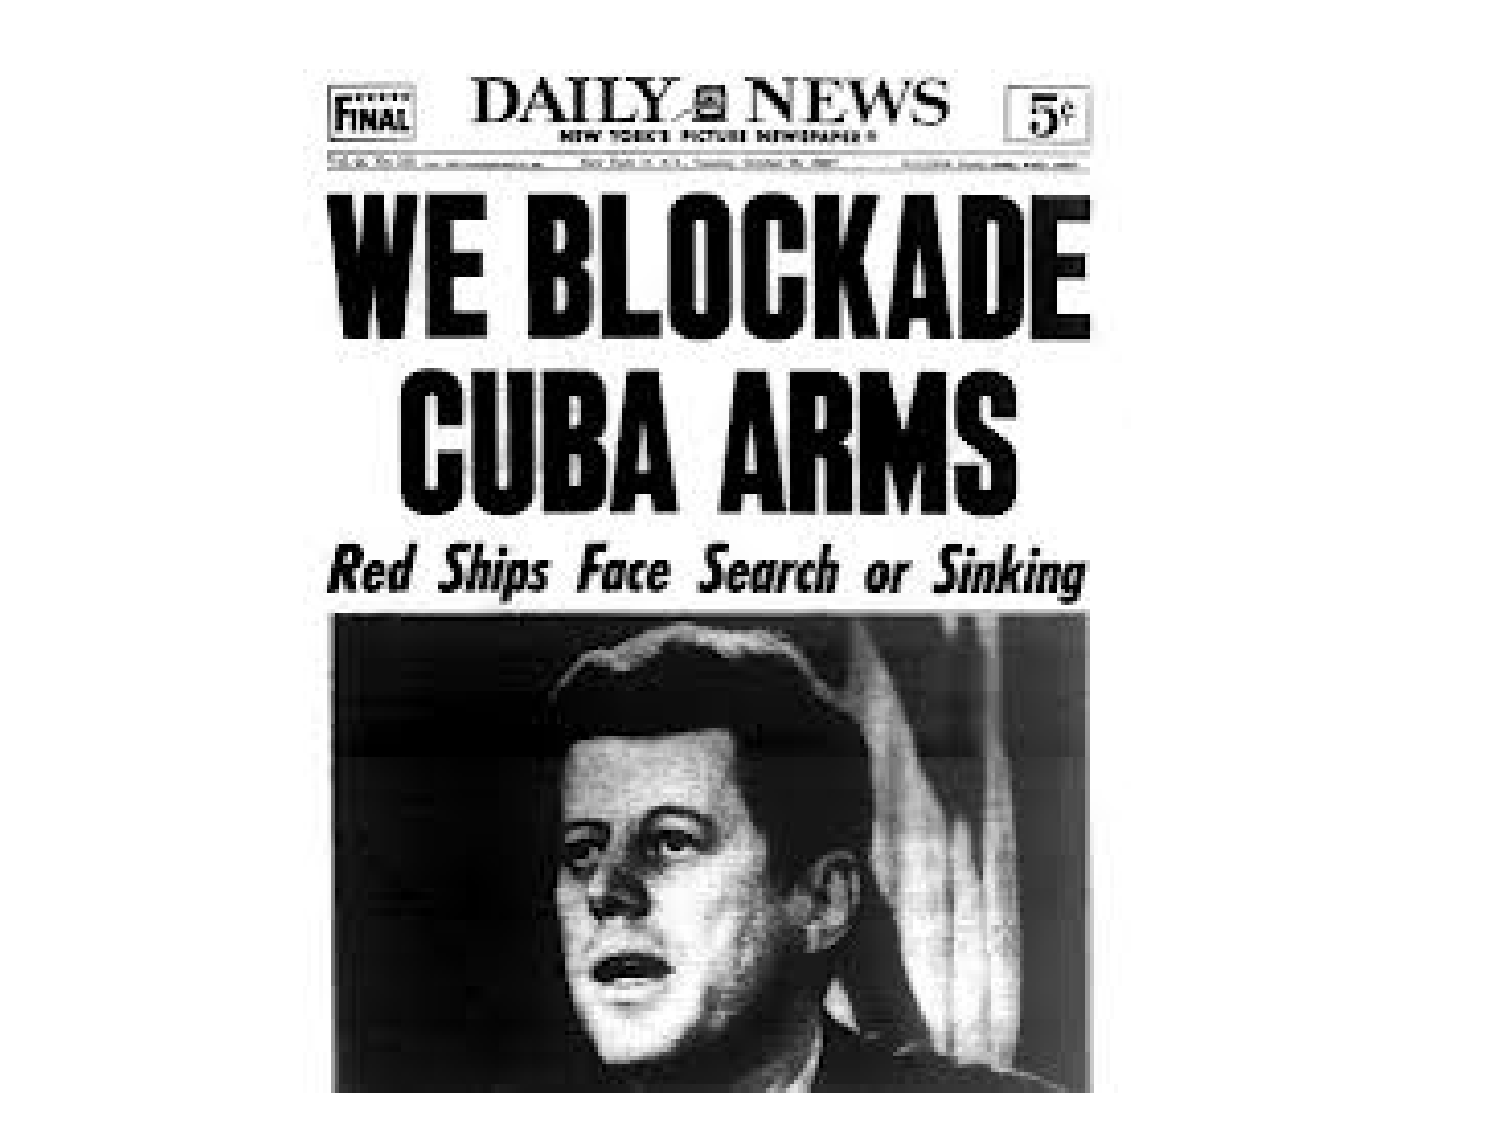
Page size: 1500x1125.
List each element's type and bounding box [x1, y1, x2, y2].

picture [303, 69, 1132, 1094]
